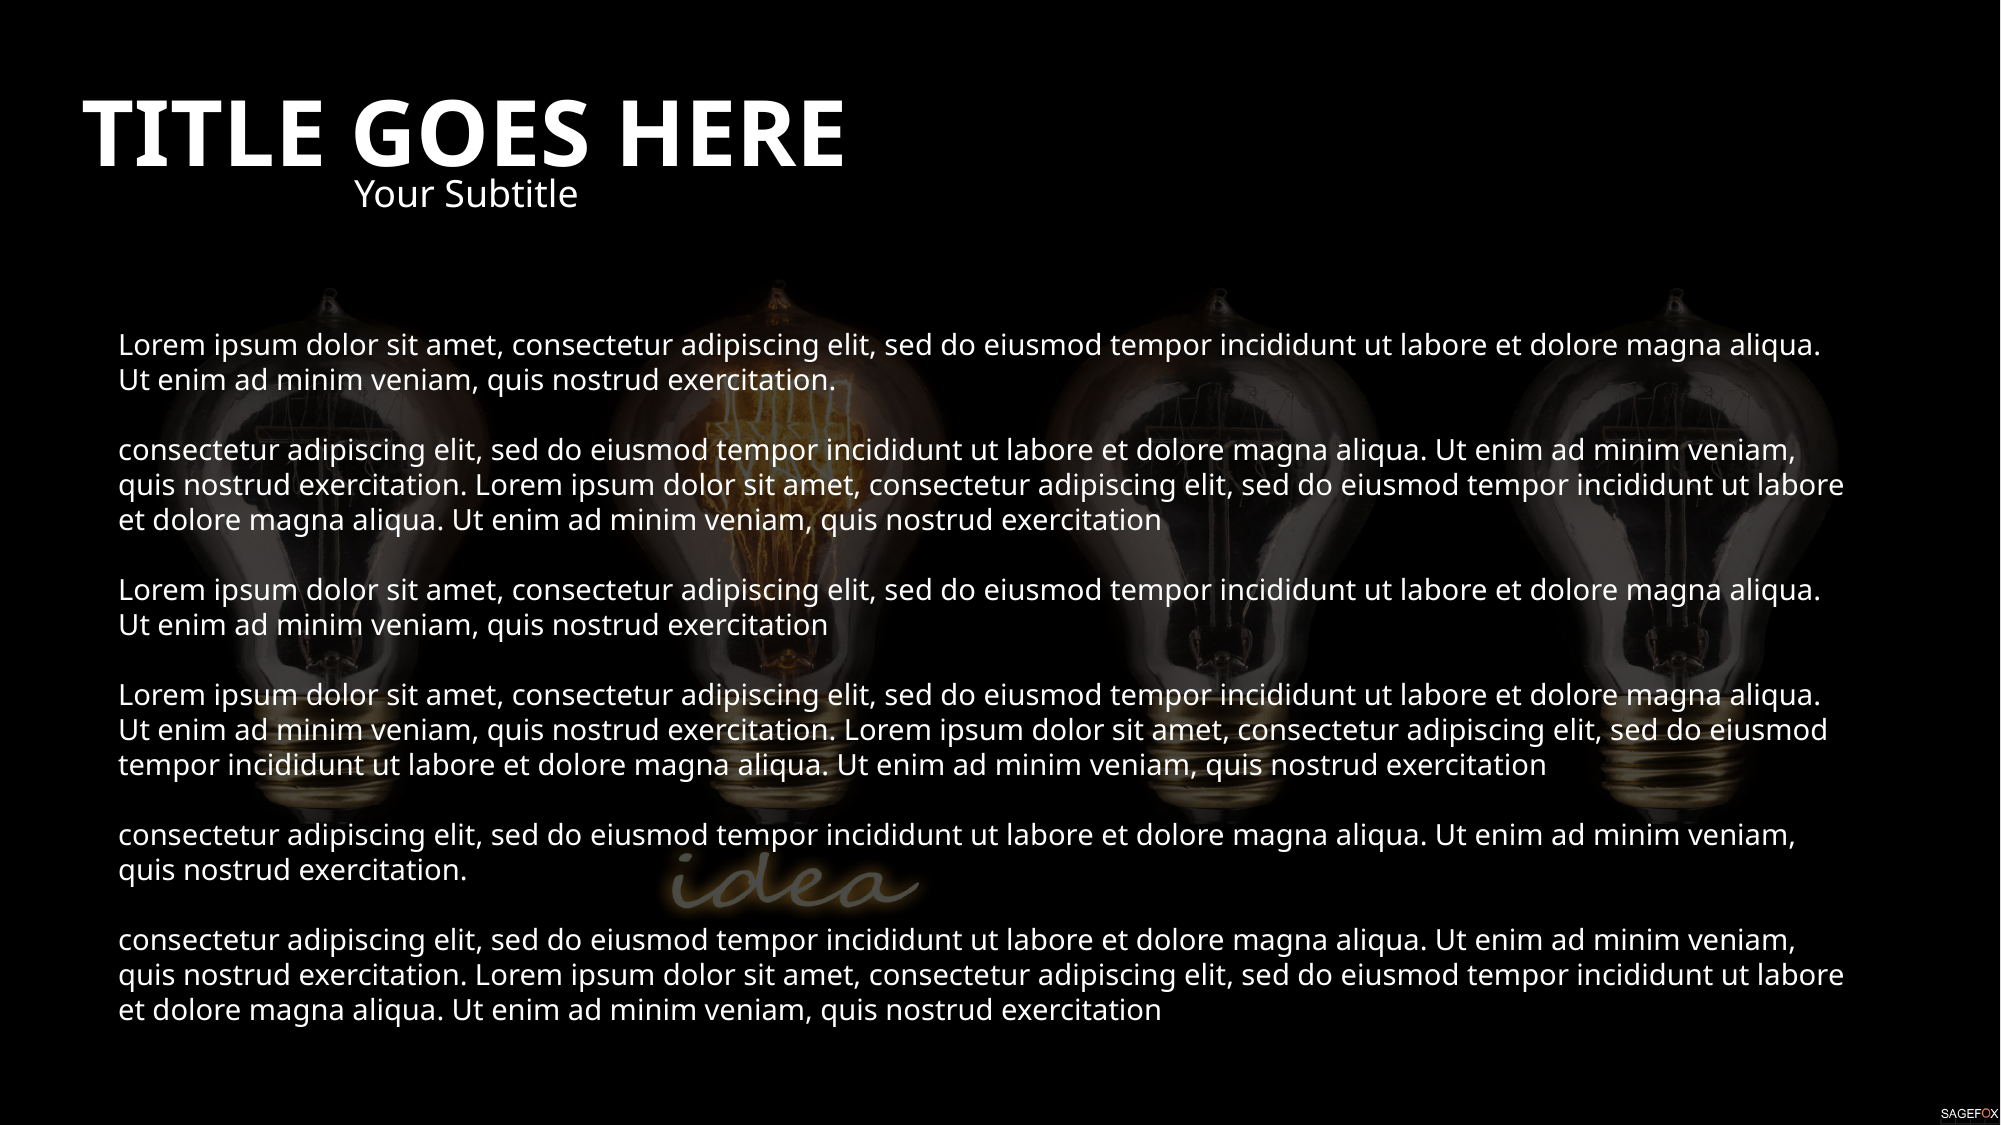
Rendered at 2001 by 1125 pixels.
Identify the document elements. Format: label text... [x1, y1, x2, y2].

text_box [13, 66, 918, 224]
text_box Lorem ipsum dolor sit amet, consectetur adipiscing elit, sed do eiusmod tempor incididunt ut labore et dolore magna aliqua. Ut enim ad minim veniam, quis nostrud exercitation. consectetur adipiscing elit, sed do eiusmod tempor incididunt ut labore et dolore magna aliqua. Ut enim ad minim veniam, quis nostrud exercitation. Lorem ipsum dolor sit amet, consectetur adipiscing elit, sed do eiusmod tempor incididunt ut labore et dolore magna aliqua. Ut enim ad minim veniam, quis nostrud exercitation Lorem ipsum dolor sit amet, consectetur adipiscing elit, sed do eiusmod tempor incididunt ut labore et dolore magna aliqua. Ut enim ad minim veniam, quis nostrud exercitation Lorem ipsum dolor sit amet, consectetur adipiscing elit, sed do eiusmod tempor incididunt ut labore et dolore magna aliqua. Ut enim ad minim veniam, quis nostrud exercitation. Lorem ipsum dolor sit amet, consectetur adipiscing elit, sed do eiusmod tempor incididunt ut labore et dolore magna aliqua. Ut enim ad minim veniam, quis nostrud exercitation consectetur adipiscing elit, sed do eiusmod tempor incididunt ut labore et dolore magna aliqua. Ut enim ad minim veniam, quis nostrud exercitation. consectetur adipiscing elit, sed do eiusmod tempor incididunt ut labore et dolore magna aliqua. Ut enim ad minim veniam, quis nostrud exercitation. Lorem ipsum dolor sit amet, consectetur adipiscing elit, sed do eiusmod tempor incididunt ut labore et dolore magna aliqua. Ut enim ad minim veniam, quis nostrud exercitation [103, 319, 1866, 1069]
picture [0, 0, 2001, 1125]
